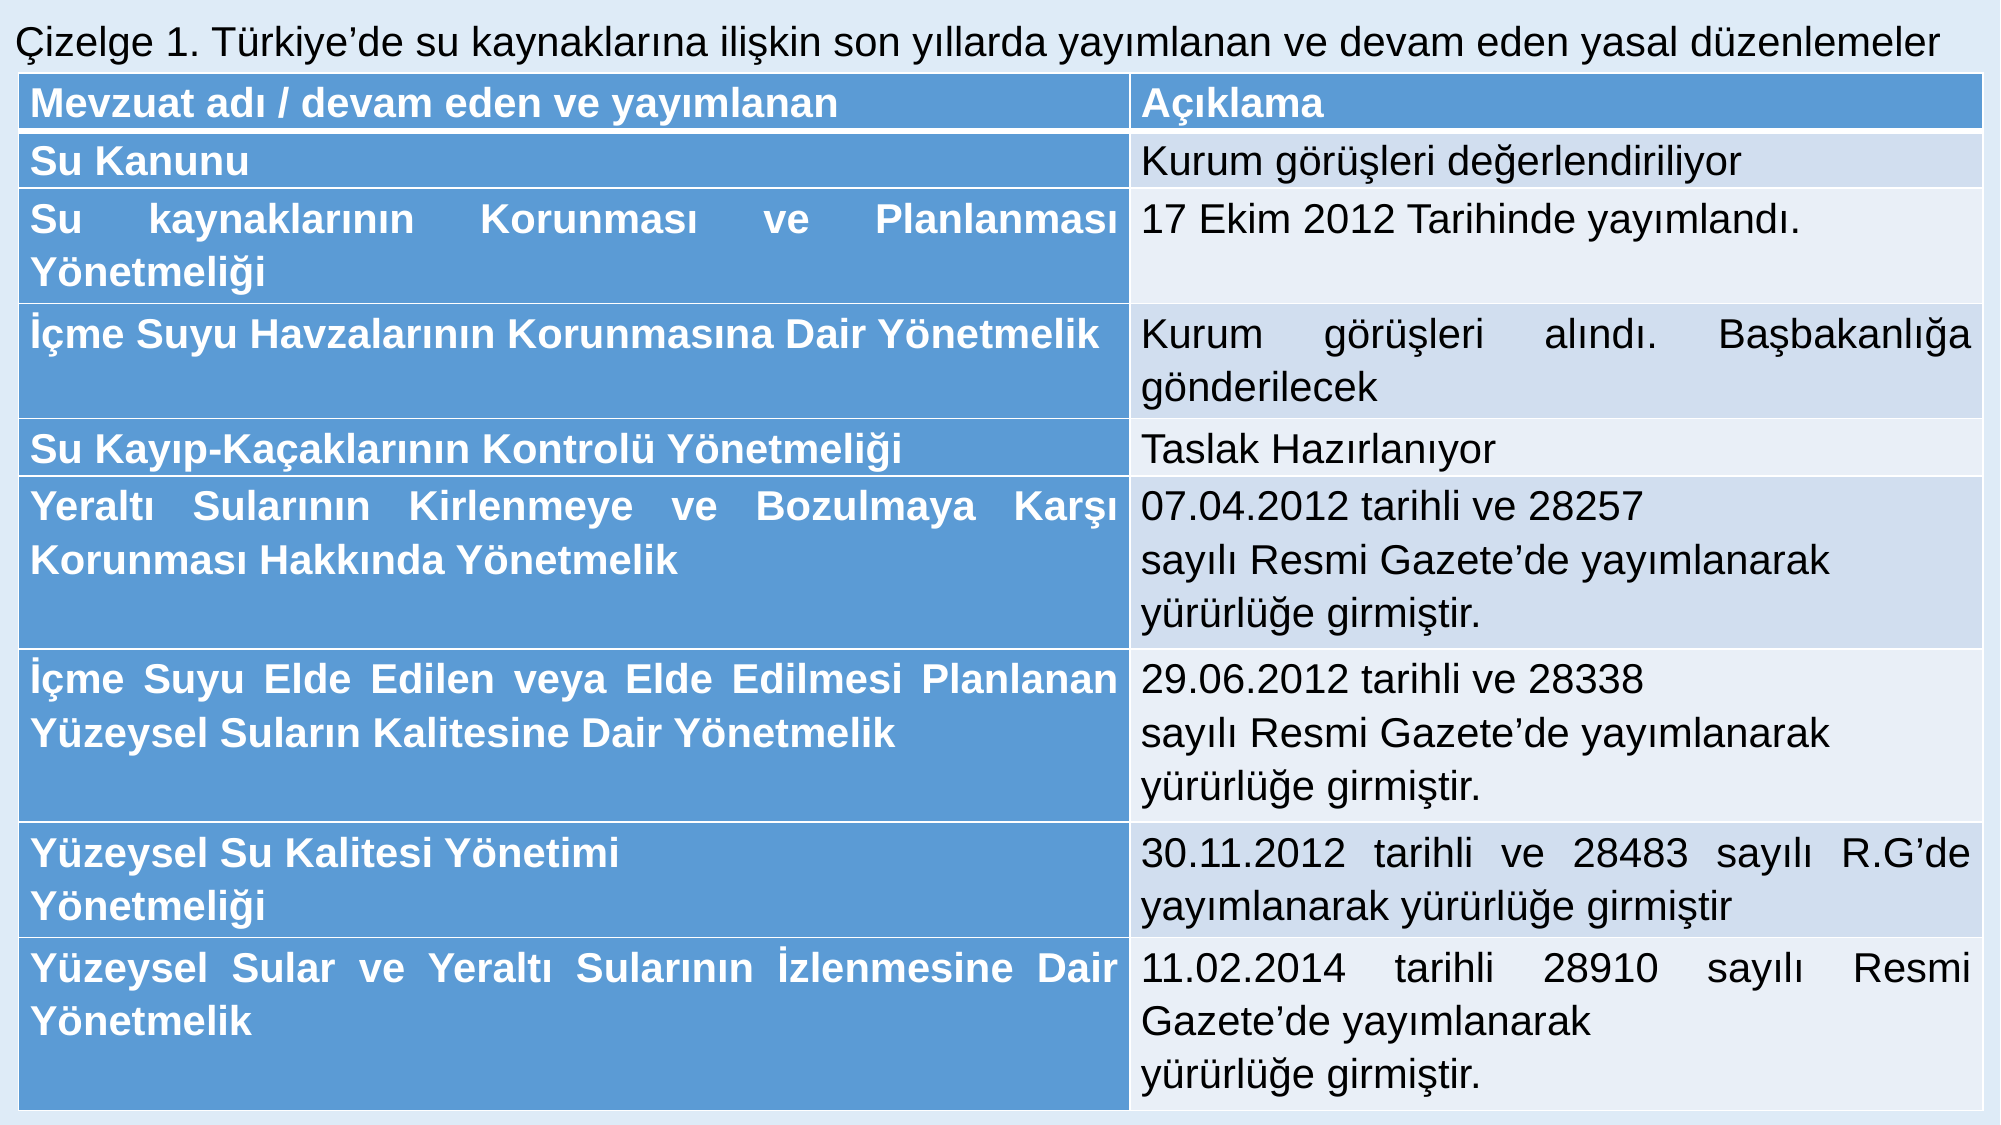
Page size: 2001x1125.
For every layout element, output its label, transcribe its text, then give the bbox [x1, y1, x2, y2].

table_cell Yüzeysel Su Kalitesi Yönetimi Yönetmeliği [19, 823, 1129, 937]
table_cell 11.02.2014 tarihli 28910 sayılı Resmi Gazete’de yayımlanarak yürürlüğe girmiştir. [1131, 938, 1982, 1110]
table_cell 17 Ekim 2012 Tarihinde yayımlandı. [1131, 189, 1982, 303]
text_box Çizelge 1. Türkiye’de su kaynaklarına ilişkin son yıllarda yayımlanan ve devam eden yasal düzenlemeler [0, 0, 1965, 73]
table_cell Taslak Hazırlanıyor [1131, 419, 1982, 475]
table_cell 29.06.2012 tarihli ve 28338 sayılı Resmi Gazete’de yayımlanarak yürürlüğe girmiştir. [1131, 650, 1982, 821]
table_header Açıklama [1131, 74, 1982, 128]
table_cell Kurum görüşleri alındı. Başbakanlığa gönderilecek [1131, 304, 1982, 418]
table_cell İçme Suyu Elde Edilen veya Elde Edilmesi Planlanan Yüzeysel Suların Kalitesine Dair Yönetmelik [19, 650, 1129, 821]
table_cell İçme Suyu Havzalarının Korunmasına Dair Yönetmelik [19, 304, 1129, 418]
table_cell Su Kanunu [19, 134, 1129, 187]
table_cell Kurum görüşleri değerlendiriliyor [1131, 134, 1982, 187]
table_header Mevzuat adı / devam eden ve yayımlanan [19, 74, 1129, 128]
table_cell Yeraltı Sularının Kirlenmeye ve Bozulmaya Karşı Korunması Hakkında Yönetmelik [19, 477, 1129, 648]
table_cell 07.04.2012 tarihli ve 28257 sayılı Resmi Gazete’de yayımlanarak yürürlüğe girmiştir. [1131, 477, 1982, 648]
table_cell Su Kayıp-Kaçaklarının Kontrolü Yönetmeliği [19, 419, 1129, 475]
table_cell Yüzeysel Sular ve Yeraltı Sularının İzlenmesine Dair Yönetmelik [19, 938, 1129, 1110]
table_cell 30.11.2012 tarihli ve 28483 sayılı R.G’de yayımlanarak yürürlüğe girmiştir [1131, 823, 1982, 937]
table_cell Su kaynaklarının Korunması ve Planlanması Yönetmeliği [19, 189, 1129, 303]
